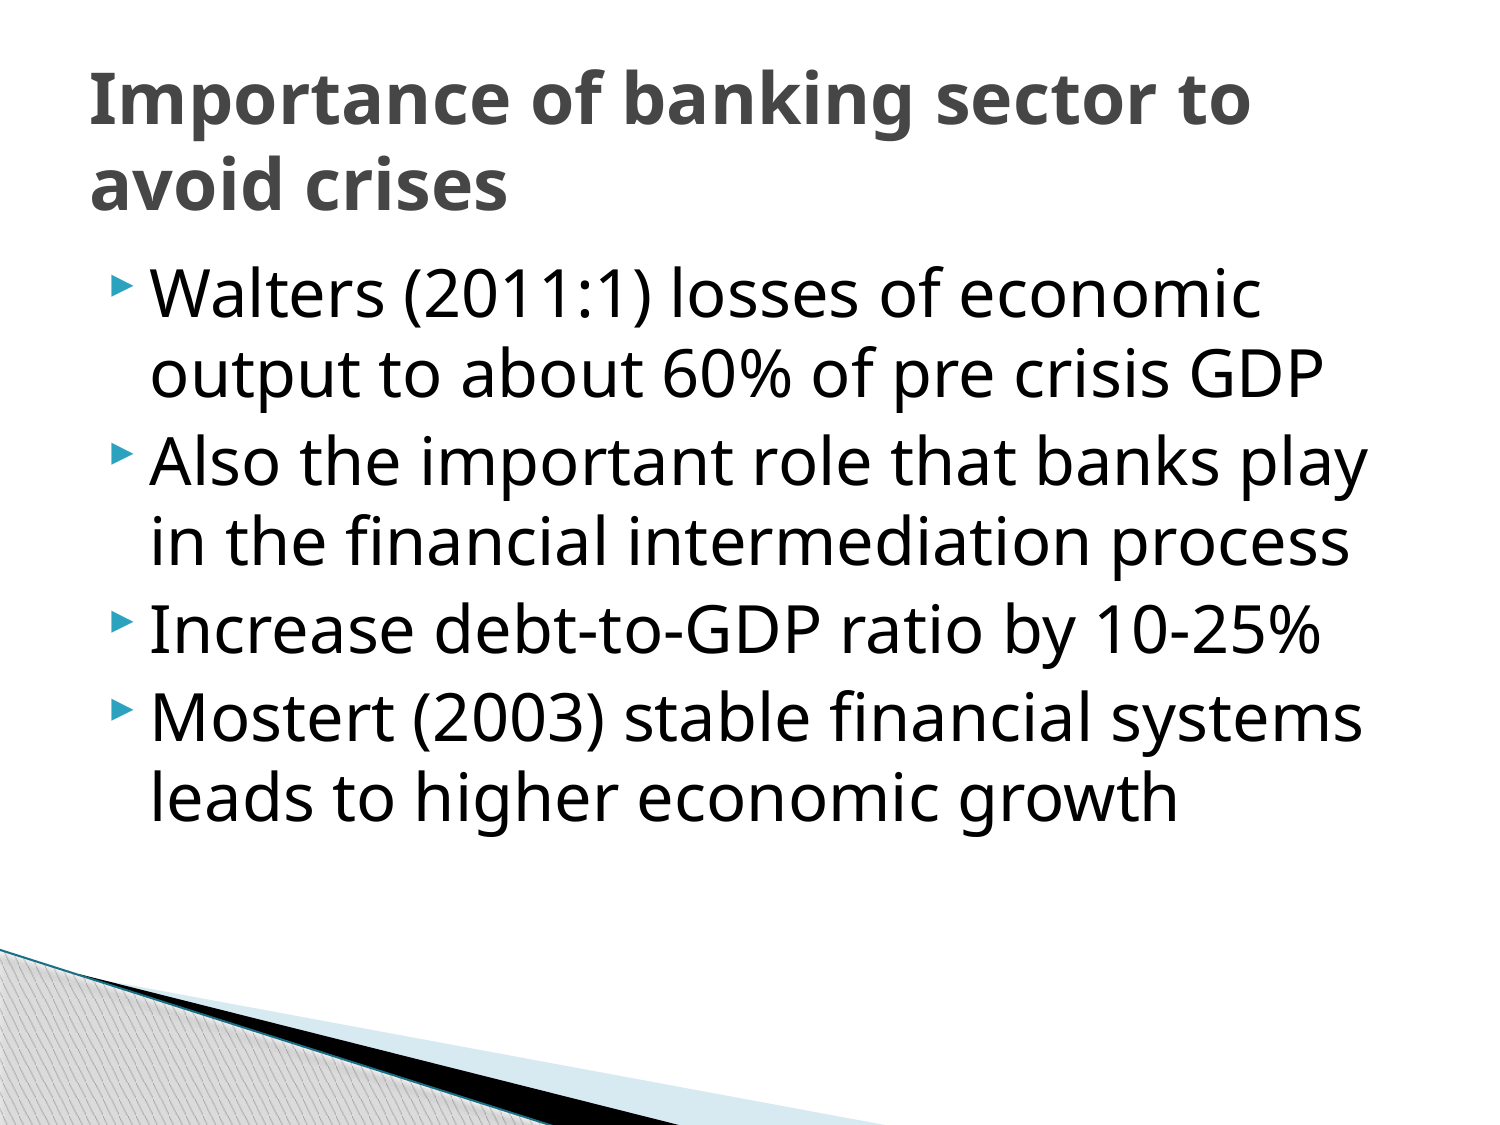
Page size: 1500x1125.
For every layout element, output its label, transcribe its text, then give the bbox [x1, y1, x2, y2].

list Walters (2011:1) losses of economic output to about 60% of pre crisis GDP Also the important role that banks play in the financial intermediation process Increase debt-to-GDP ratio by 10-25% Mostert (2003) stable financial systems leads to higher economic growth [75, 243, 1425, 986]
title Importance of banking sector to avoid crises [75, 45, 1425, 233]
